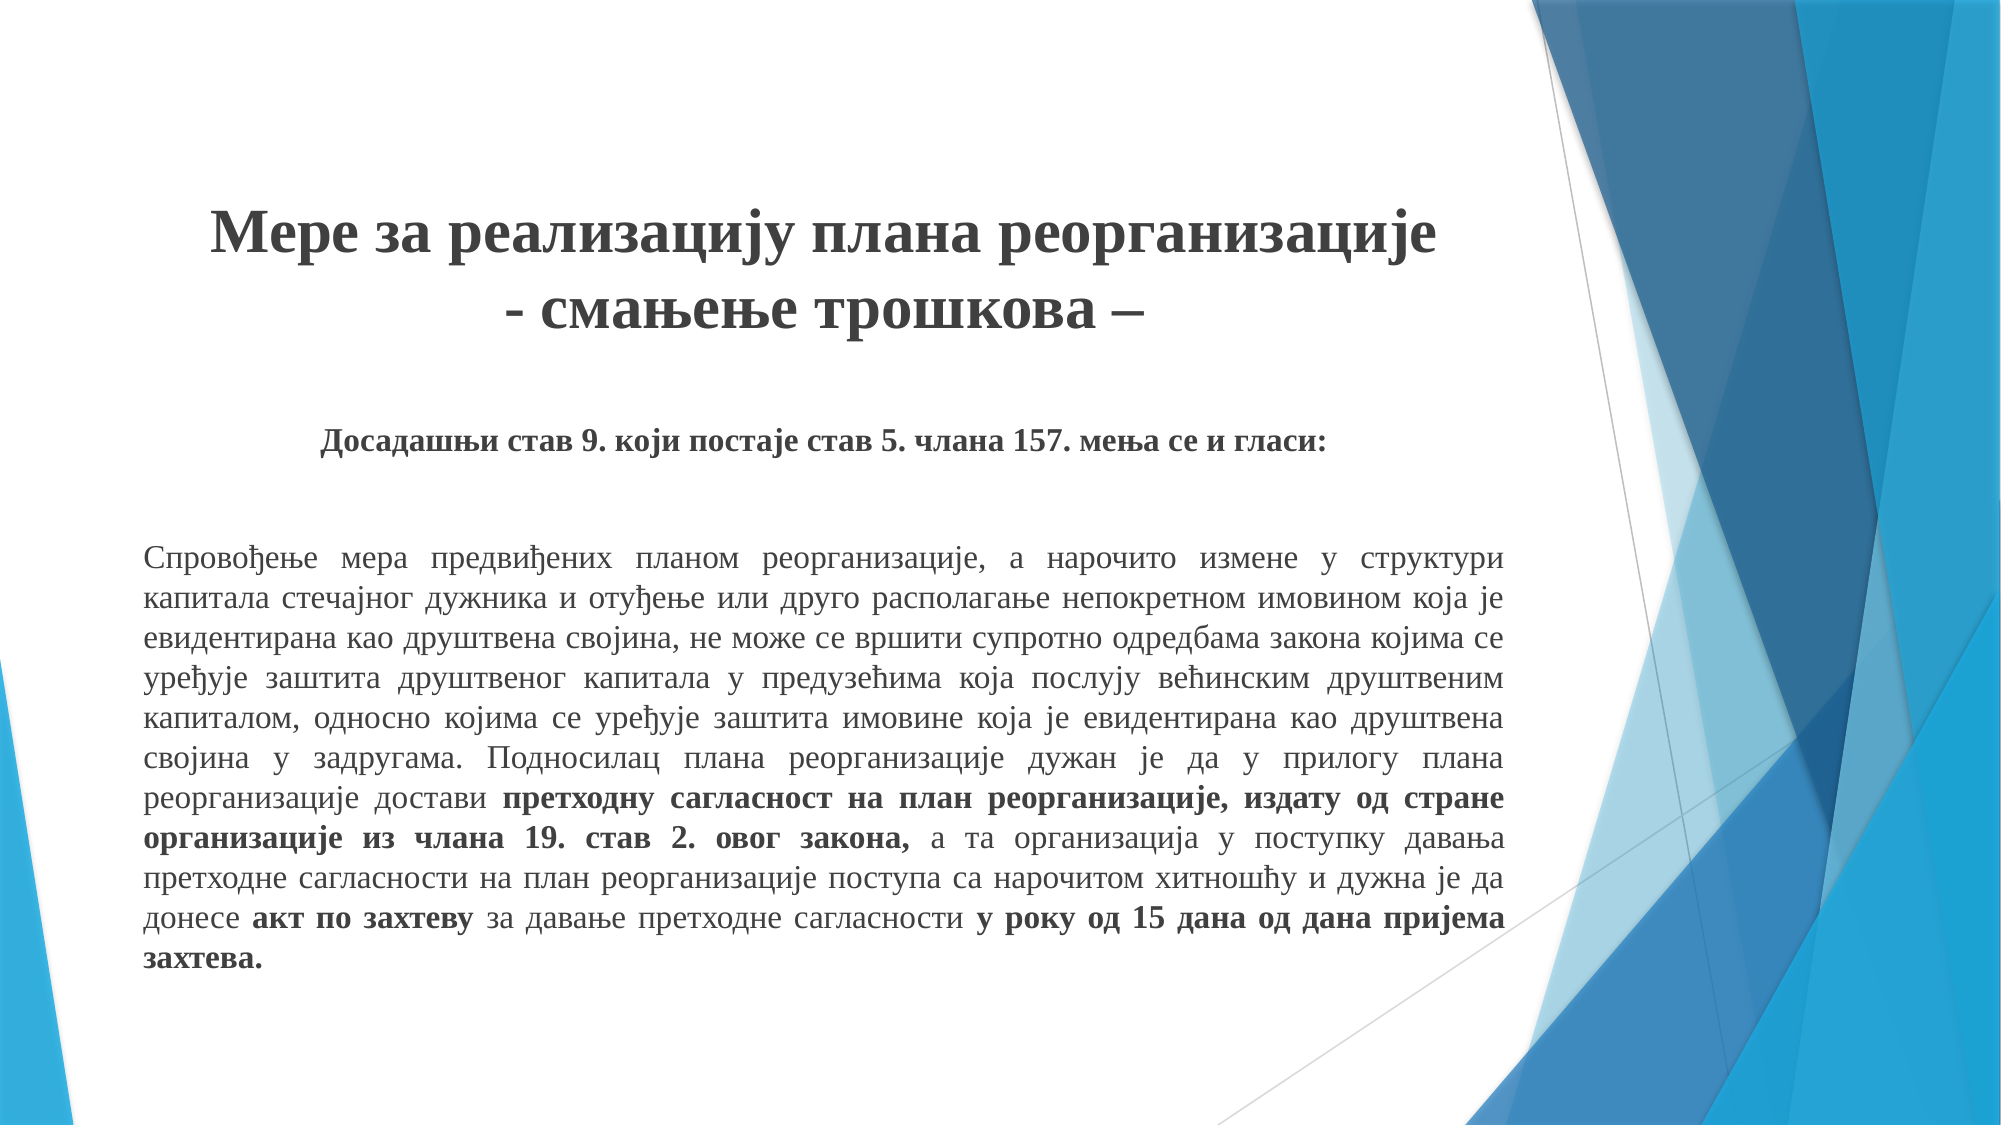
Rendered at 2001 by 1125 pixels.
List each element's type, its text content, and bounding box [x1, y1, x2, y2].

list Мере за реализацију плана реорганизације - смањење трошкова – Досадашњи став 9. који постаје став 5. члана 157. мења се и гласи: Спровођење мера предвиђених планом реорганизације, а нарочито измене у структури капитала стечајног дужника и отуђење или друго располагање непокретном имовином која је евидентирана као друштвена својина, не може се вршити супротно одредбама закона којима се уређује заштита друштвеног капитала у предузећима која послују већинским друштвеним капиталом, односно којима се уређује заштита имовине која је евидентирана као друштвена својина у задругама. Подносилац плана реорганизације дужан је да у прилогу плана реорганизације достави претходну сагласност на план реорганизације, издату од стране организације из члана 19. став 2. овог закона, а та организација у поступку давања претходне сагласности на план реорганизације поступа са нарочитом хитношћу и дужна је да донесе акт по захтеву за давање претходне сагласности у року од 15 дана од дана пријема захтева. [111, 182, 1522, 991]
